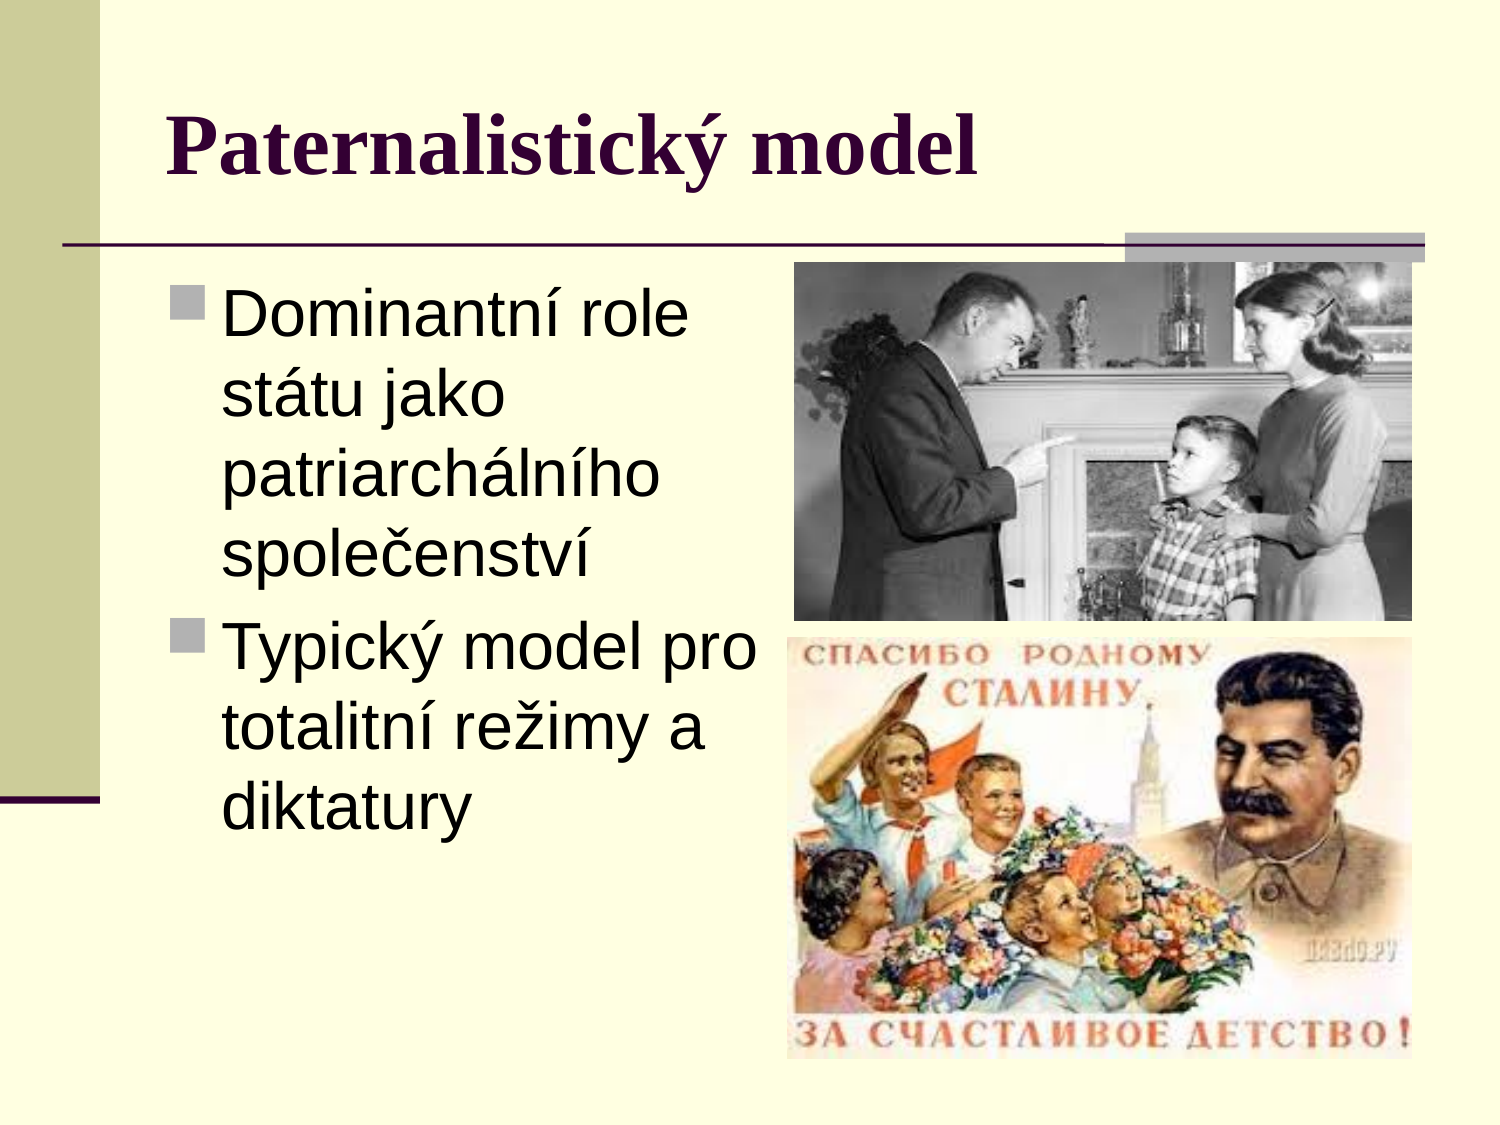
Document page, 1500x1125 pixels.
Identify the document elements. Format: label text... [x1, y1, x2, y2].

list Dominantní role státu jako patriarchálního společenství Typický model pro totalitní režimy a diktatury [150, 262, 775, 1006]
picture [794, 262, 1412, 622]
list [787, 637, 1412, 1059]
title Paternalistický model [150, 45, 1425, 234]
